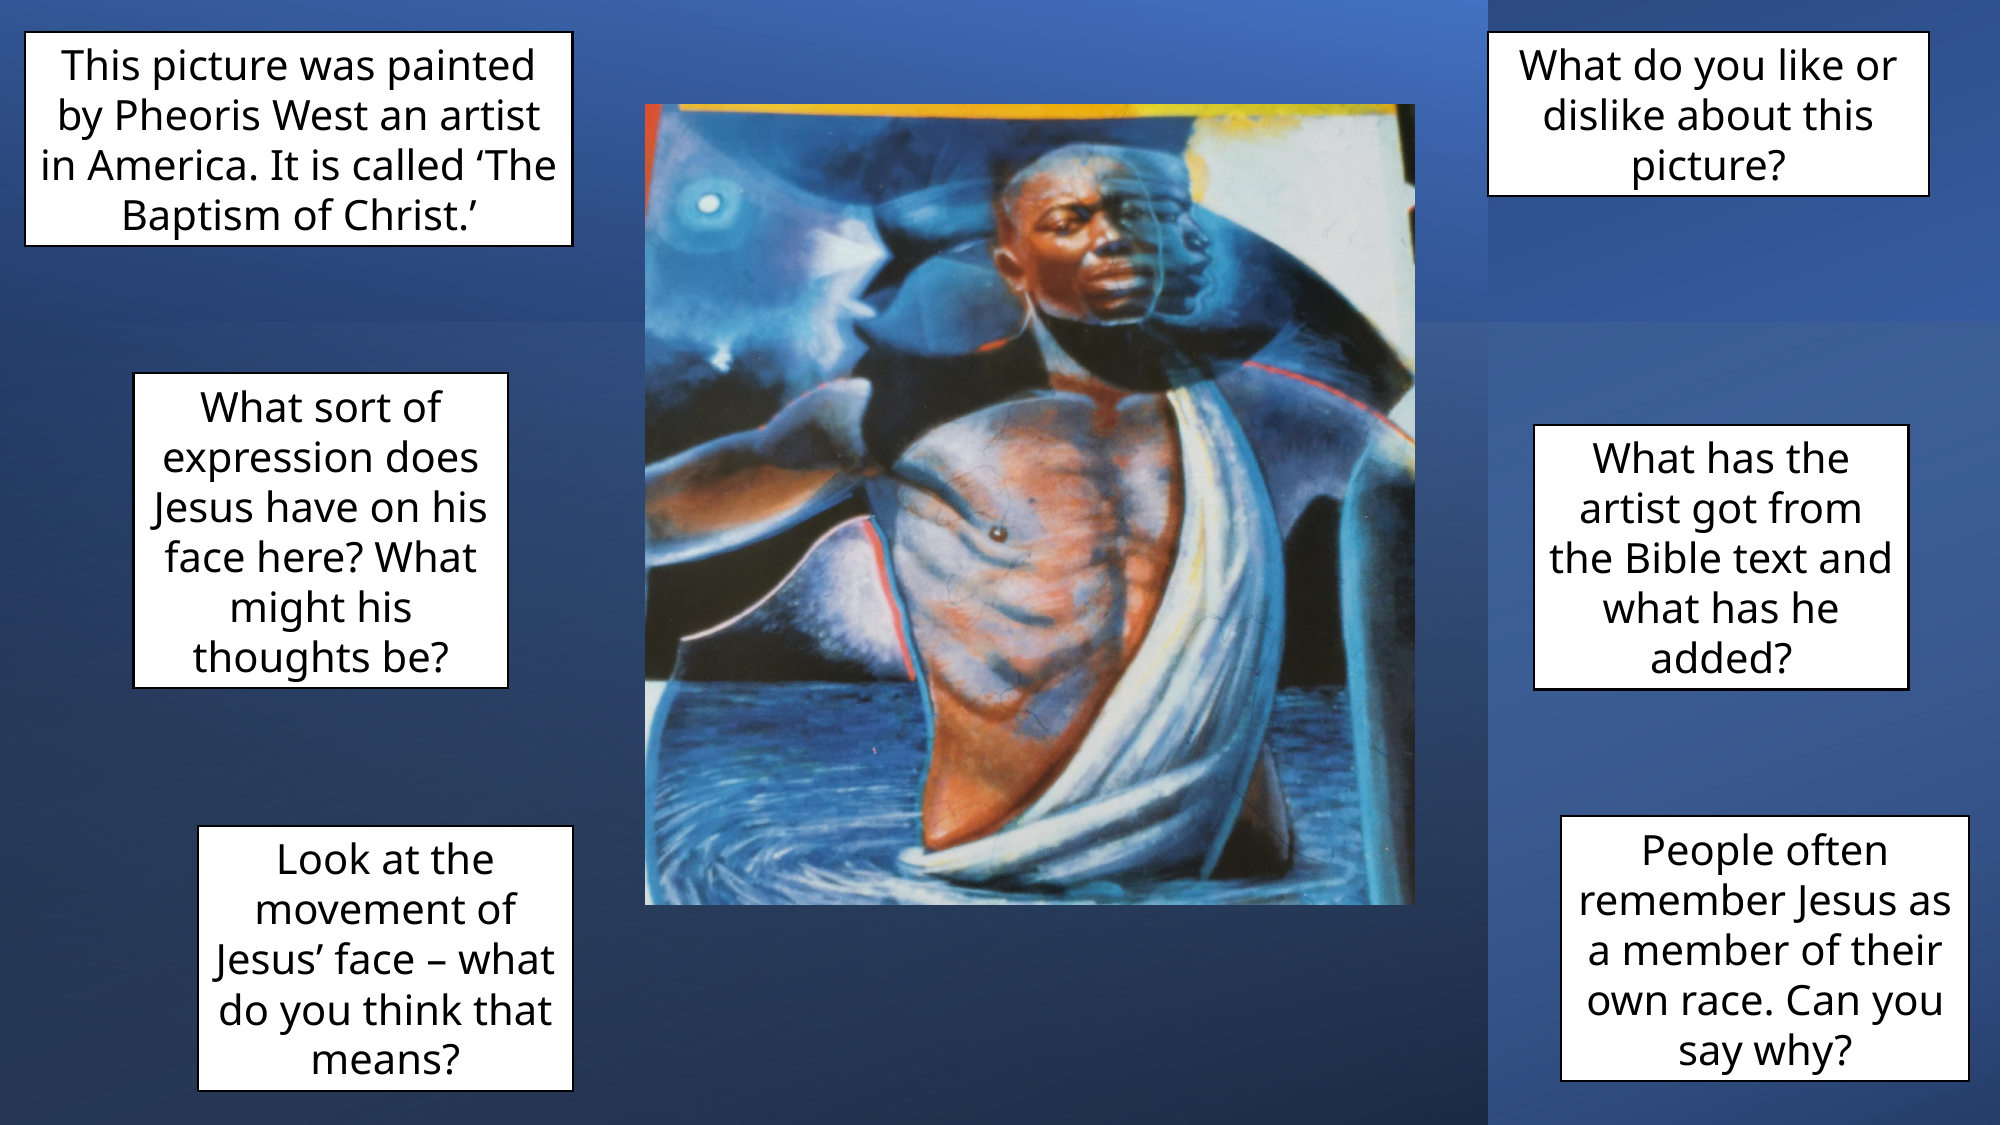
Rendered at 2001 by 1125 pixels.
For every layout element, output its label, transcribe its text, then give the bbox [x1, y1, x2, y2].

text_box What do you like or dislike about this picture? [1487, 31, 1930, 197]
picture [645, 104, 1415, 905]
text_box What sort of expression does Jesus have on his face here? What might his thoughts be? [132, 372, 509, 689]
text_box This picture was painted by Pheoris West an artist in America. It is called ‘The Baptism of Christ.’ [24, 31, 574, 247]
text_box [1489, 0, 2000, 321]
text_box What has the artist got from the Bible text and what has he added? [1533, 424, 1910, 691]
text_box [0, 0, 1489, 321]
text_box People often remember Jesus as a member of their own race. Can you say why? [1560, 815, 1970, 1082]
text_box Look at the movement of Jesus’ face – what do you think that means? [197, 825, 574, 1092]
text_box [0, 321, 2000, 1125]
